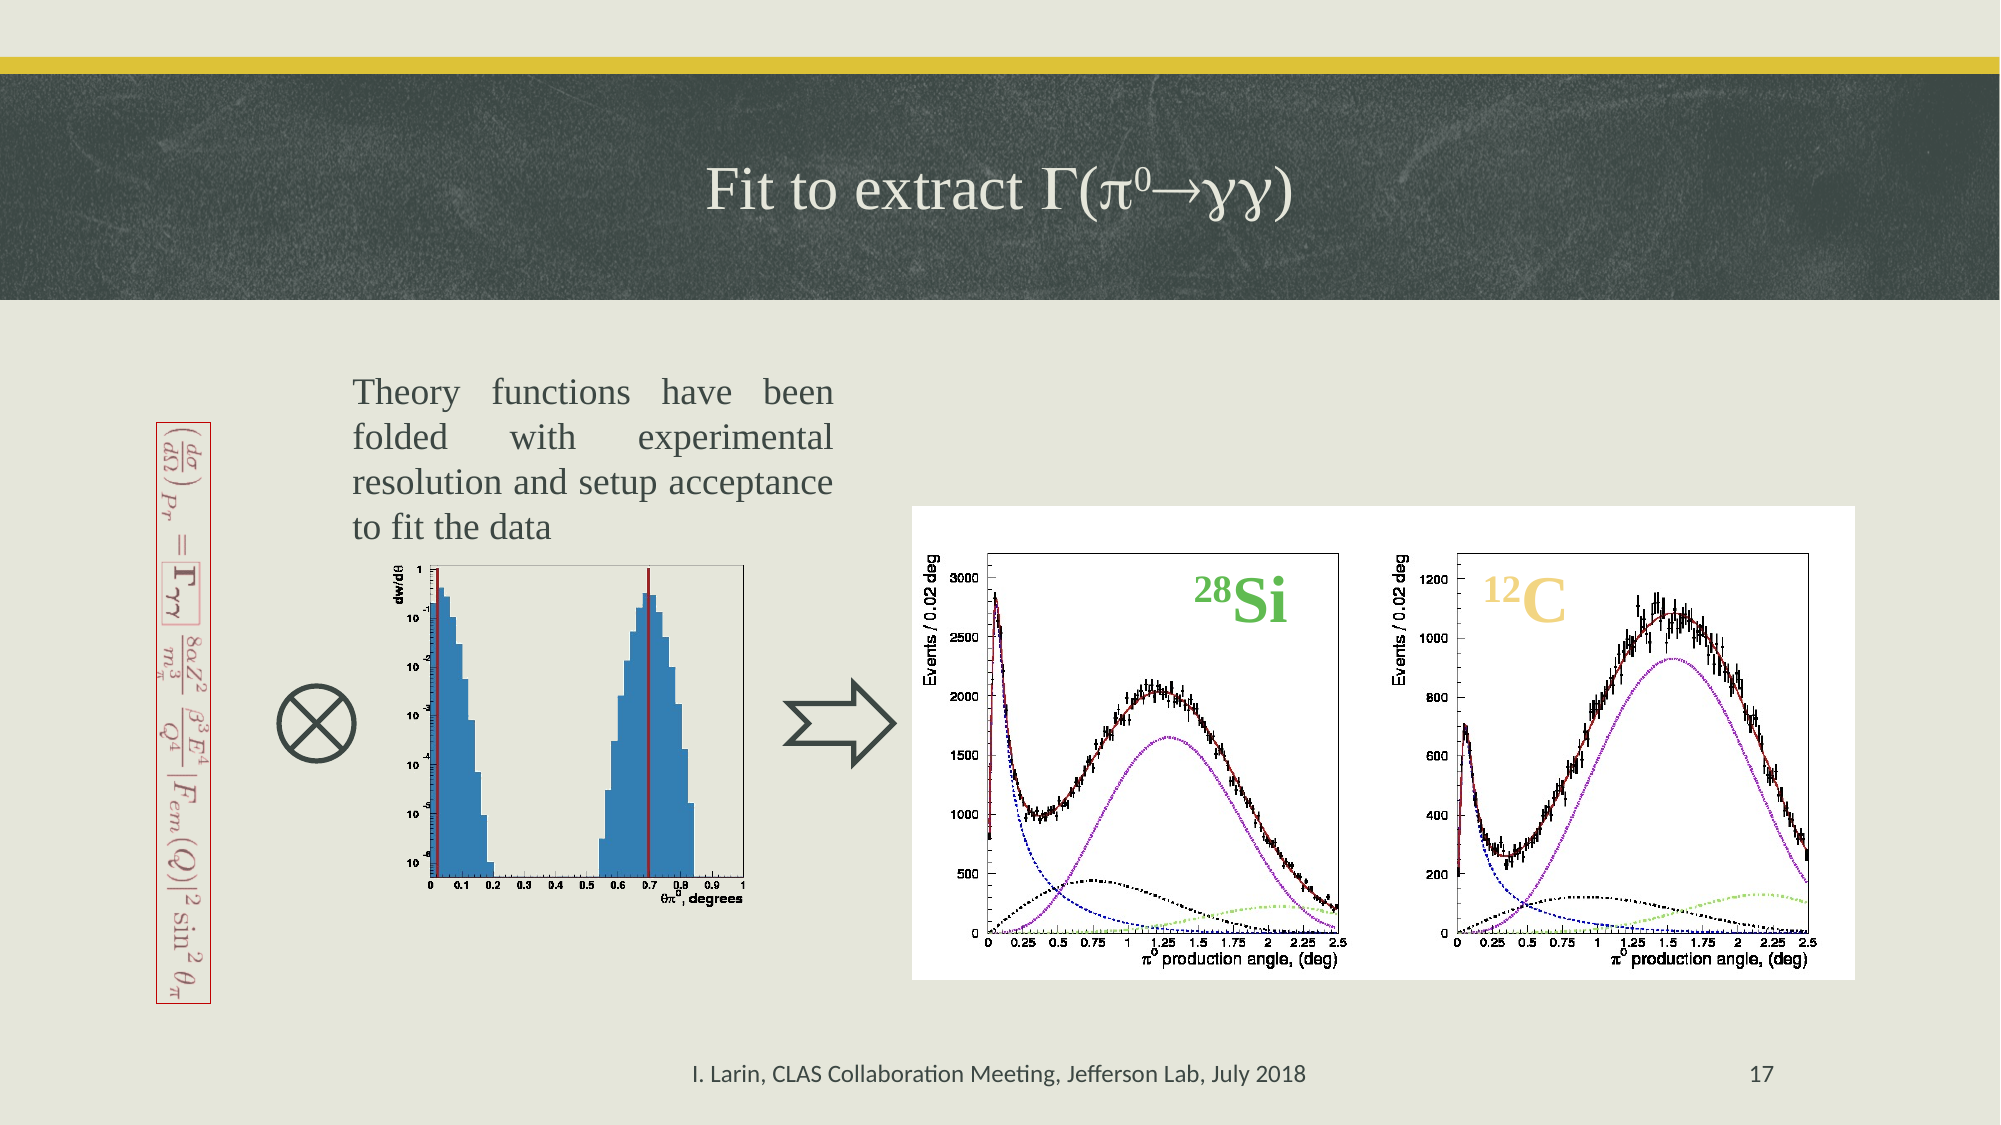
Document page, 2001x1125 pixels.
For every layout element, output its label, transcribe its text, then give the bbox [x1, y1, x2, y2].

title Fit to extract (0) [210, 76, 1790, 300]
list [1385, 506, 1855, 980]
text_box [282, 741, 351, 763]
text_box Theory functions have been folded with experimental resolution and setup acceptance to fit the data [337, 360, 850, 549]
text_box [786, 681, 896, 766]
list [912, 506, 1385, 980]
picture [0, 74, 2000, 300]
slide_number 17 [1466, 1042, 1790, 1103]
footer I. Larin, CLAS Collaboration Meeting, Jefferson Lab, July 2018 [533, 1042, 1466, 1103]
picture [0, 526, 782, 916]
